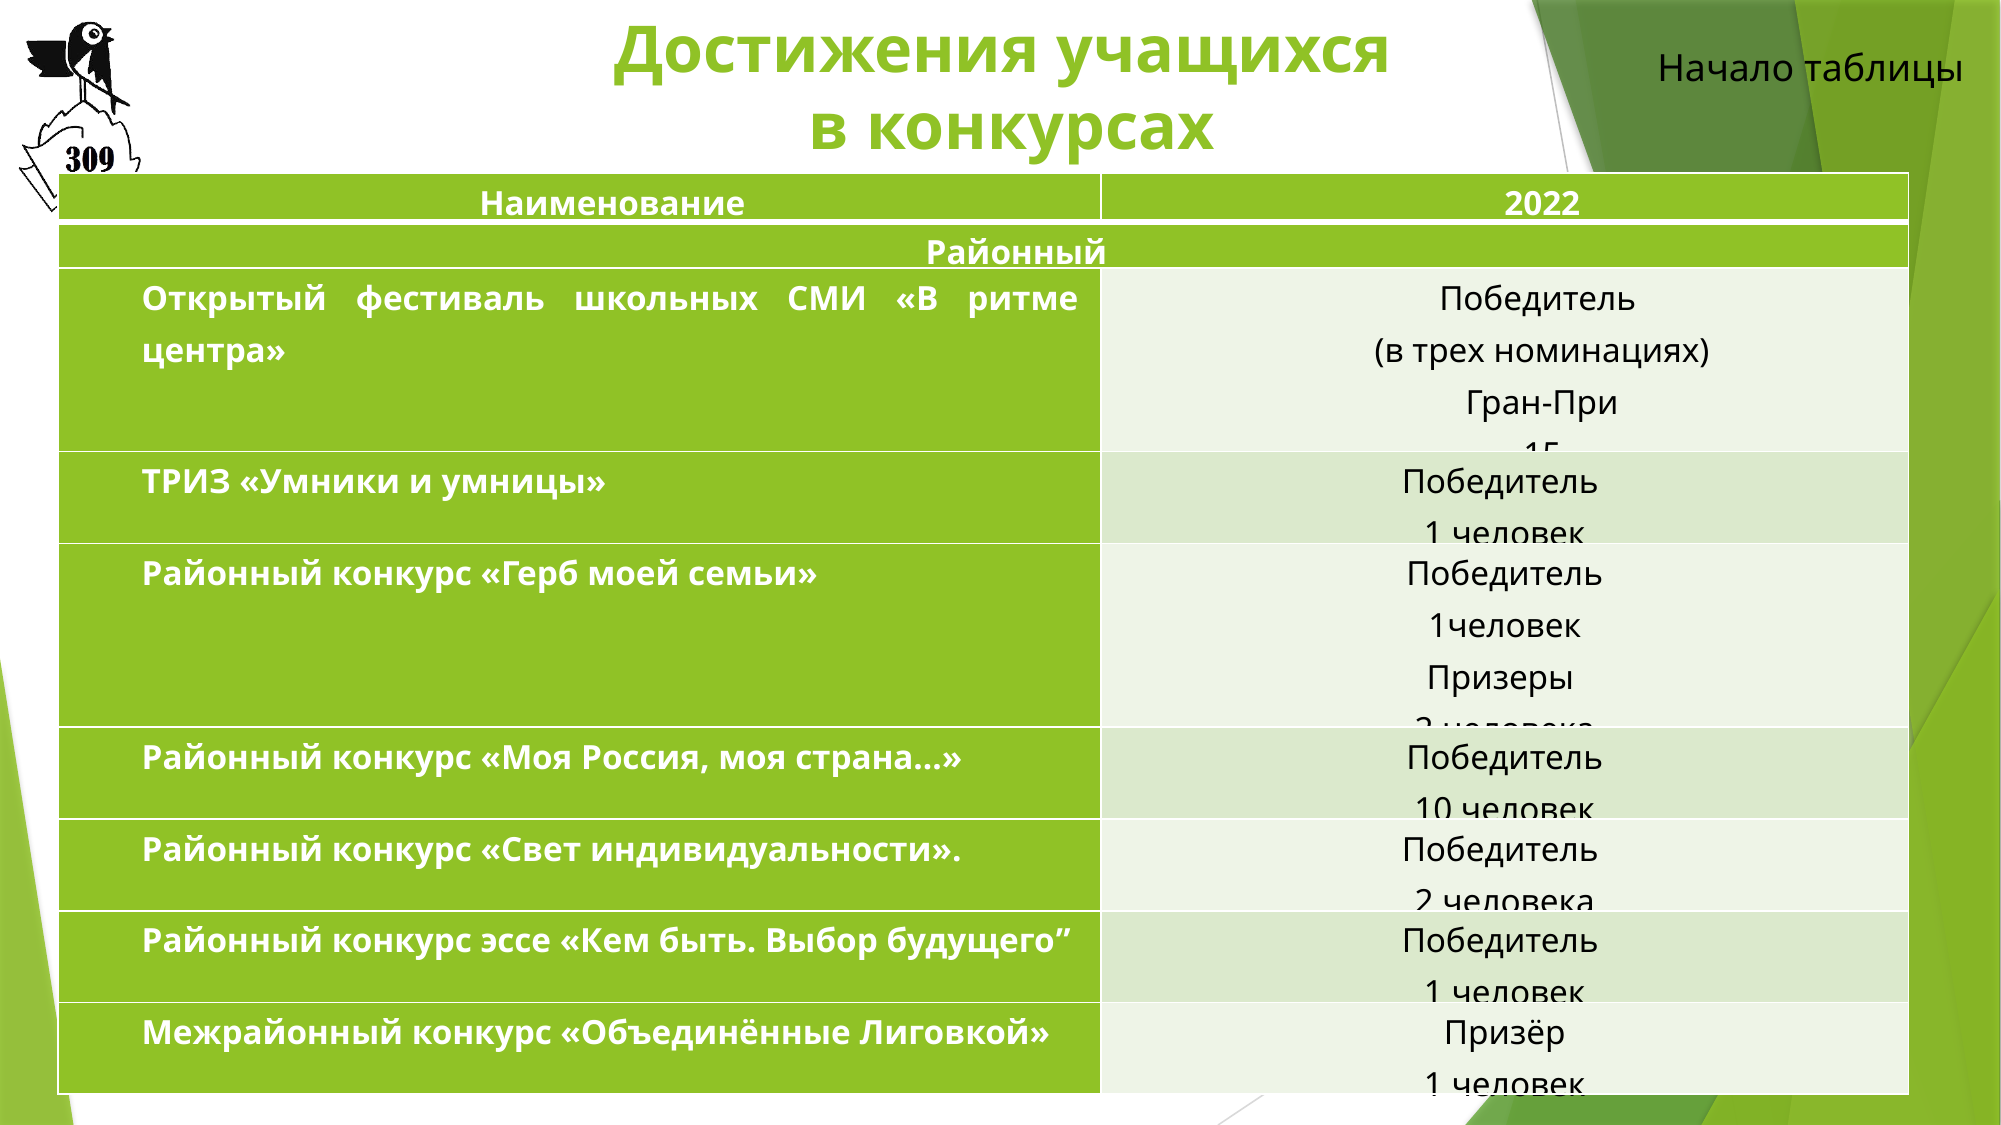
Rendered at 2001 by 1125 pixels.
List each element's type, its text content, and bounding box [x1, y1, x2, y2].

title Достижения учащихся в конкурсах [212, 0, 1811, 172]
table_header Наименование [165, 174, 1100, 219]
table_cell Районный конкурс эссе «Кем быть. Выбор будущего” [59, 912, 1100, 1002]
table_cell ТРИЗ «Умники и умницы» [59, 452, 1100, 543]
picture [17, 21, 160, 219]
table_cell Победитель 10 человек [1102, 728, 1908, 818]
table_cell Победитель 1 человек [1102, 912, 1908, 1002]
table_header 2022 [1102, 174, 1908, 219]
table_cell Межрайонный конкурс «Объединённые Лиговкой» [59, 1003, 1100, 1093]
table_cell Районный конкурс «Свет индивидуальности». [59, 820, 1100, 910]
table_cell Районный конкурс «Герб моей семьи» [59, 544, 1100, 726]
text_box Начало таблицы [1642, 36, 2000, 97]
table_cell Победитель (в трех номинациях) Гран-При 15 [1102, 269, 1908, 451]
table_cell Районный [59, 225, 1908, 267]
table_cell Победитель 2 человека [1102, 820, 1908, 910]
table_cell Открытый фестиваль школьных СМИ «В ритме центра» [59, 269, 1100, 451]
table_cell Районный конкурс «Моя Россия, моя страна…» [59, 728, 1100, 818]
table_cell Призёр 1 человек [1102, 1003, 1908, 1093]
table_cell Победитель 1человек Призеры 2 человека [1102, 544, 1908, 726]
table_cell Победитель 1 человек [1102, 452, 1908, 543]
